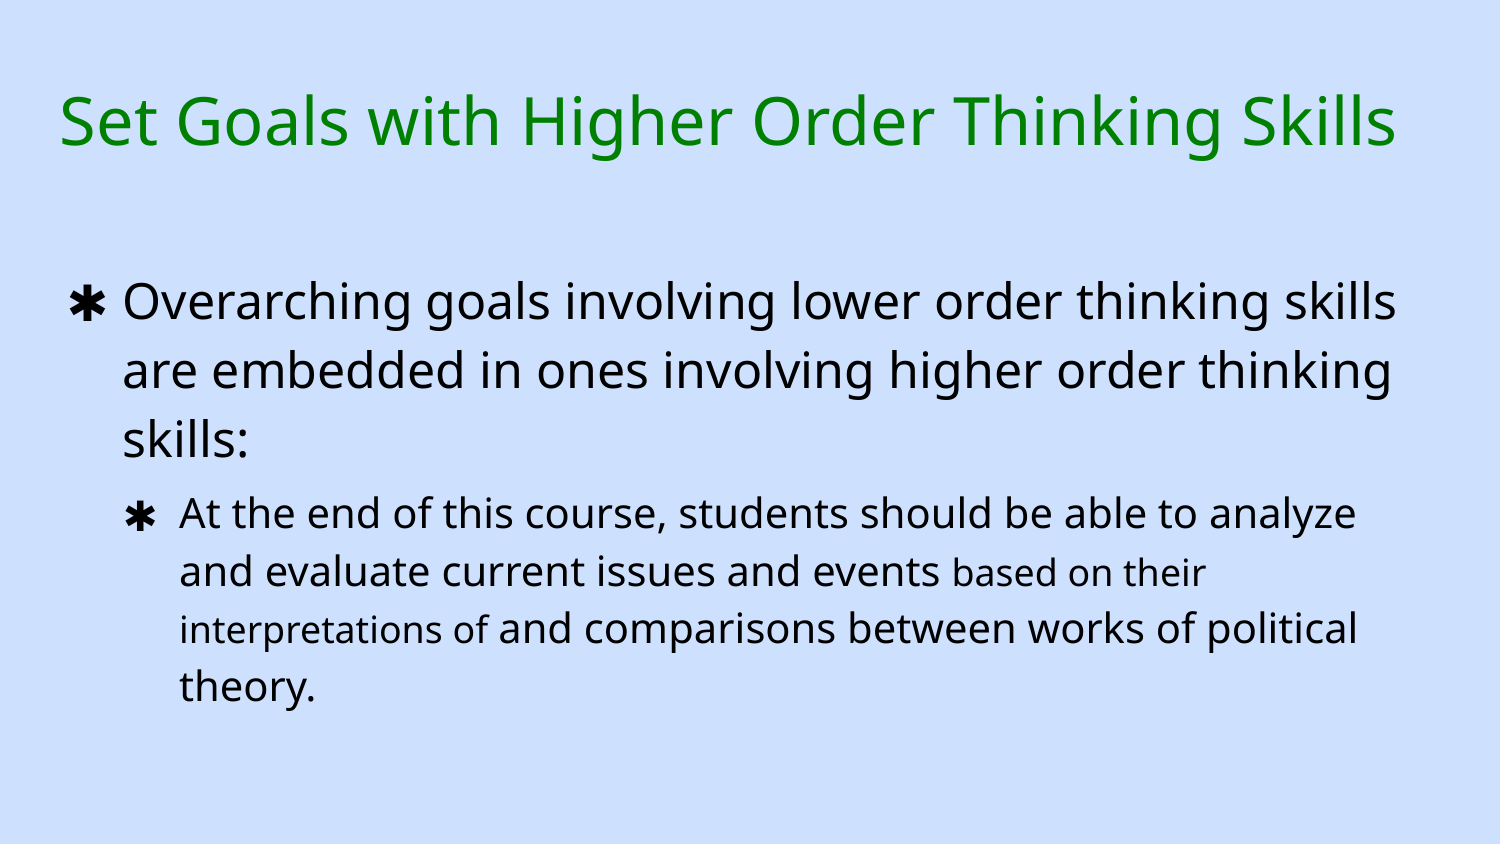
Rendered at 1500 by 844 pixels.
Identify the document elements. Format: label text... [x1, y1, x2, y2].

list Overarching goals involving lower order thinking skills are embedded in ones involving higher order thinking skills: At the end of this course, students should be able to analyze and evaluate current issues and events based on their interpretations of and comparisons between works of political theory. [51, 252, 1451, 763]
title Set Goals with Higher Order Thinking Skills [24, 71, 1435, 202]
